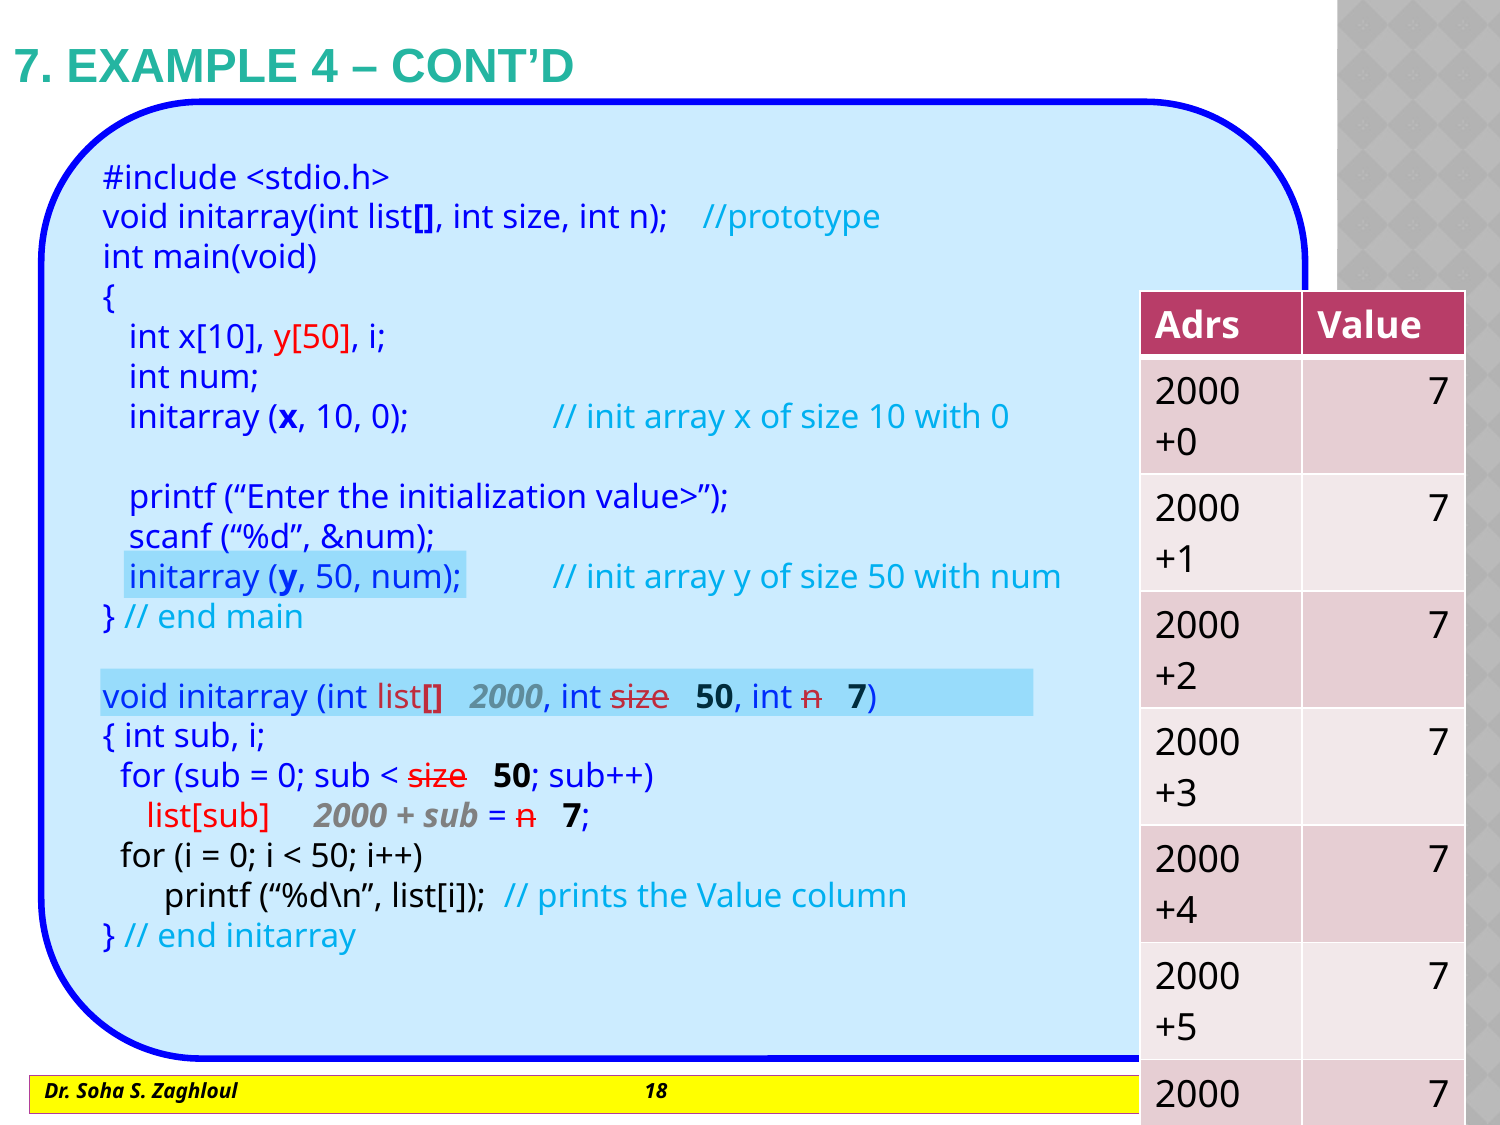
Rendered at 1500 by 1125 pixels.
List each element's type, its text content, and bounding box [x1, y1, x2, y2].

table_cell 2000 +3 [1141, 709, 1301, 824]
text_box [97, 665, 1037, 719]
table_cell 2000 +1 [1141, 475, 1301, 590]
text_box #include <stdio.h> void initarray(int list[], int size, int n); //prototype int main(void) { int x[10], y[50], i; int num; initarray (x, 10, 0); // init array x of size 10 with 0 printf (“Enter the initialization value>”); scanf (“%d”, &num); initarray (y, 50, num); // init array y of size 50 with num } // end main void initarray (int list[] 2000, int size 50, int n 7) { int sub, i; for (sub = 0; sub < size 50; sub++) list[sub] 2000 + sub = n 7; for (i = 0; i < 50; i++) printf (“%d\n”, list[i]); // prints the Value column } // end initarray [37, 98, 1309, 1062]
text_box Dr. Soha S. Zaghloul 18 [29, 1075, 1139, 1114]
text_box [121, 547, 470, 601]
table_cell 7 [1303, 943, 1464, 1059]
table_cell 7 [1303, 826, 1464, 942]
table_header Value [1303, 292, 1464, 354]
table_cell 2000 +4 [1141, 826, 1301, 942]
table_cell 7 [1303, 1060, 1464, 1125]
table_cell 2000 +6 [1141, 1060, 1301, 1125]
table_cell 2000 +0 [1141, 360, 1301, 473]
table_cell 7 [1303, 360, 1464, 473]
table_header Adrs [1141, 292, 1301, 354]
table_cell 7 [1303, 475, 1464, 590]
title 7. example 4 – cont’d [5, 19, 1341, 93]
table_cell 7 [1303, 592, 1464, 707]
table_cell 2000 +5 [1141, 943, 1301, 1059]
table_cell 7 [1303, 709, 1464, 824]
table_cell 2000 +2 [1141, 592, 1301, 707]
